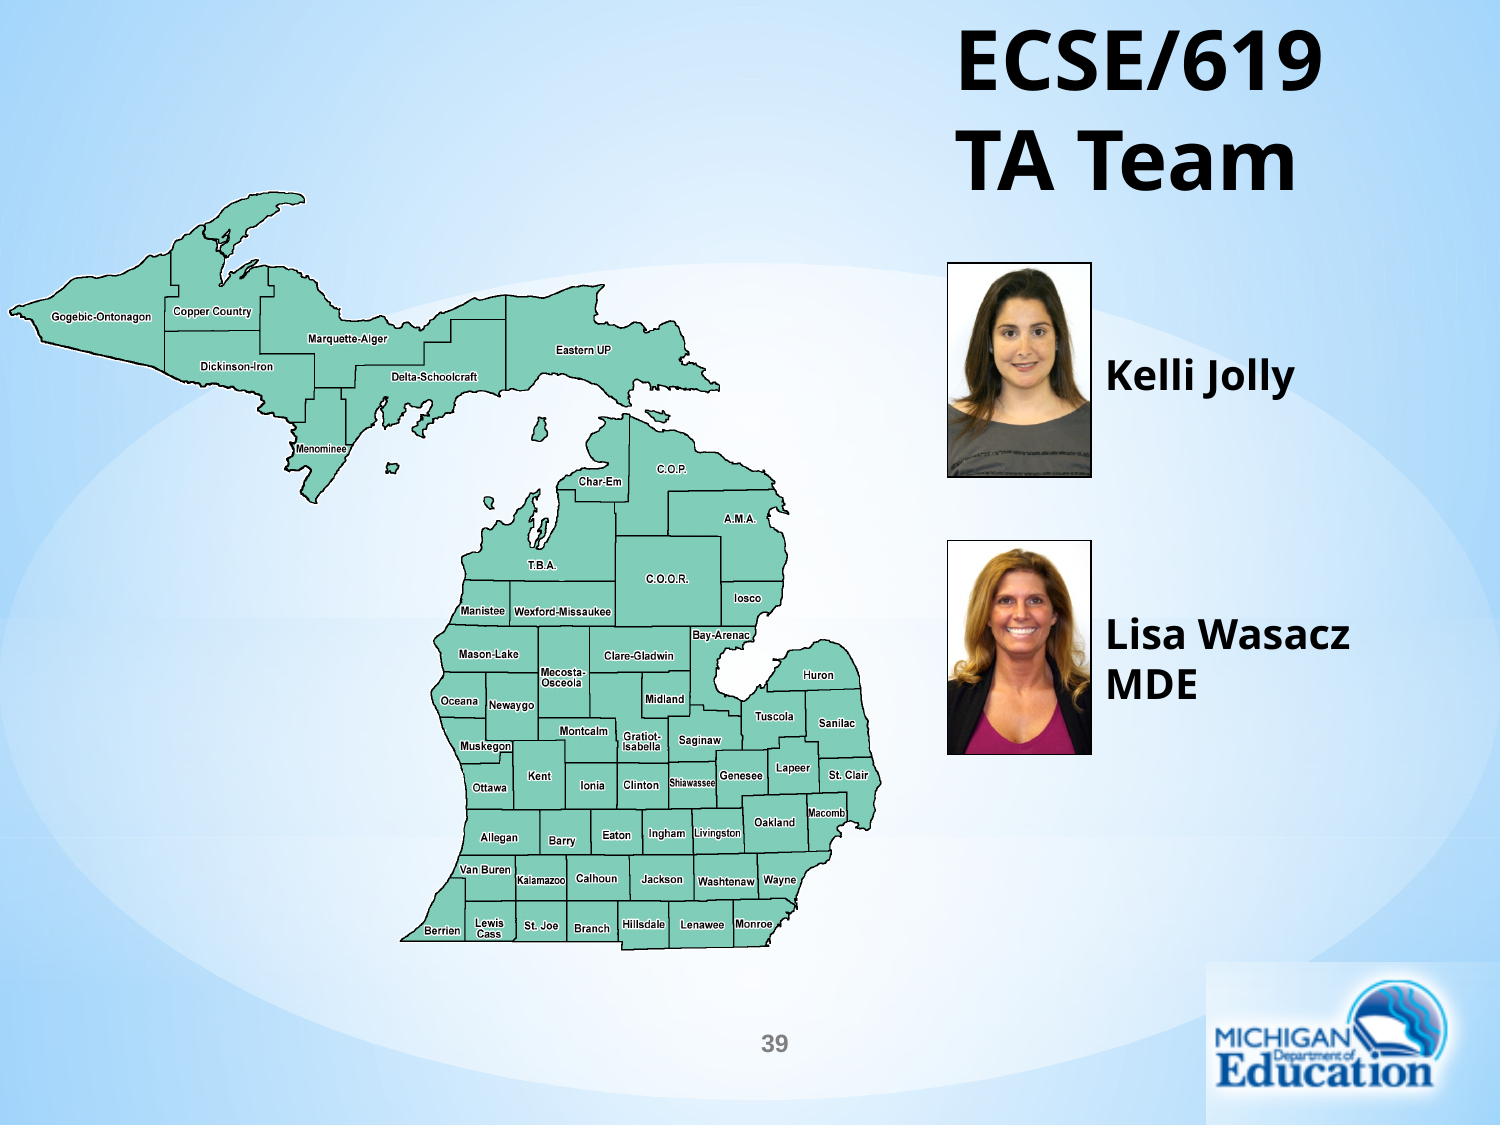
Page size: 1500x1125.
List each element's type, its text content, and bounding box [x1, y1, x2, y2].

picture [948, 263, 1091, 477]
slide_number 39 [624, 1012, 925, 1073]
title ECSE/619 TA Team Kelli Jolly Lisa Wasacz MDE [940, 0, 1499, 223]
picture [948, 540, 1091, 754]
picture [1206, 962, 1500, 1125]
picture [0, 87, 896, 1029]
